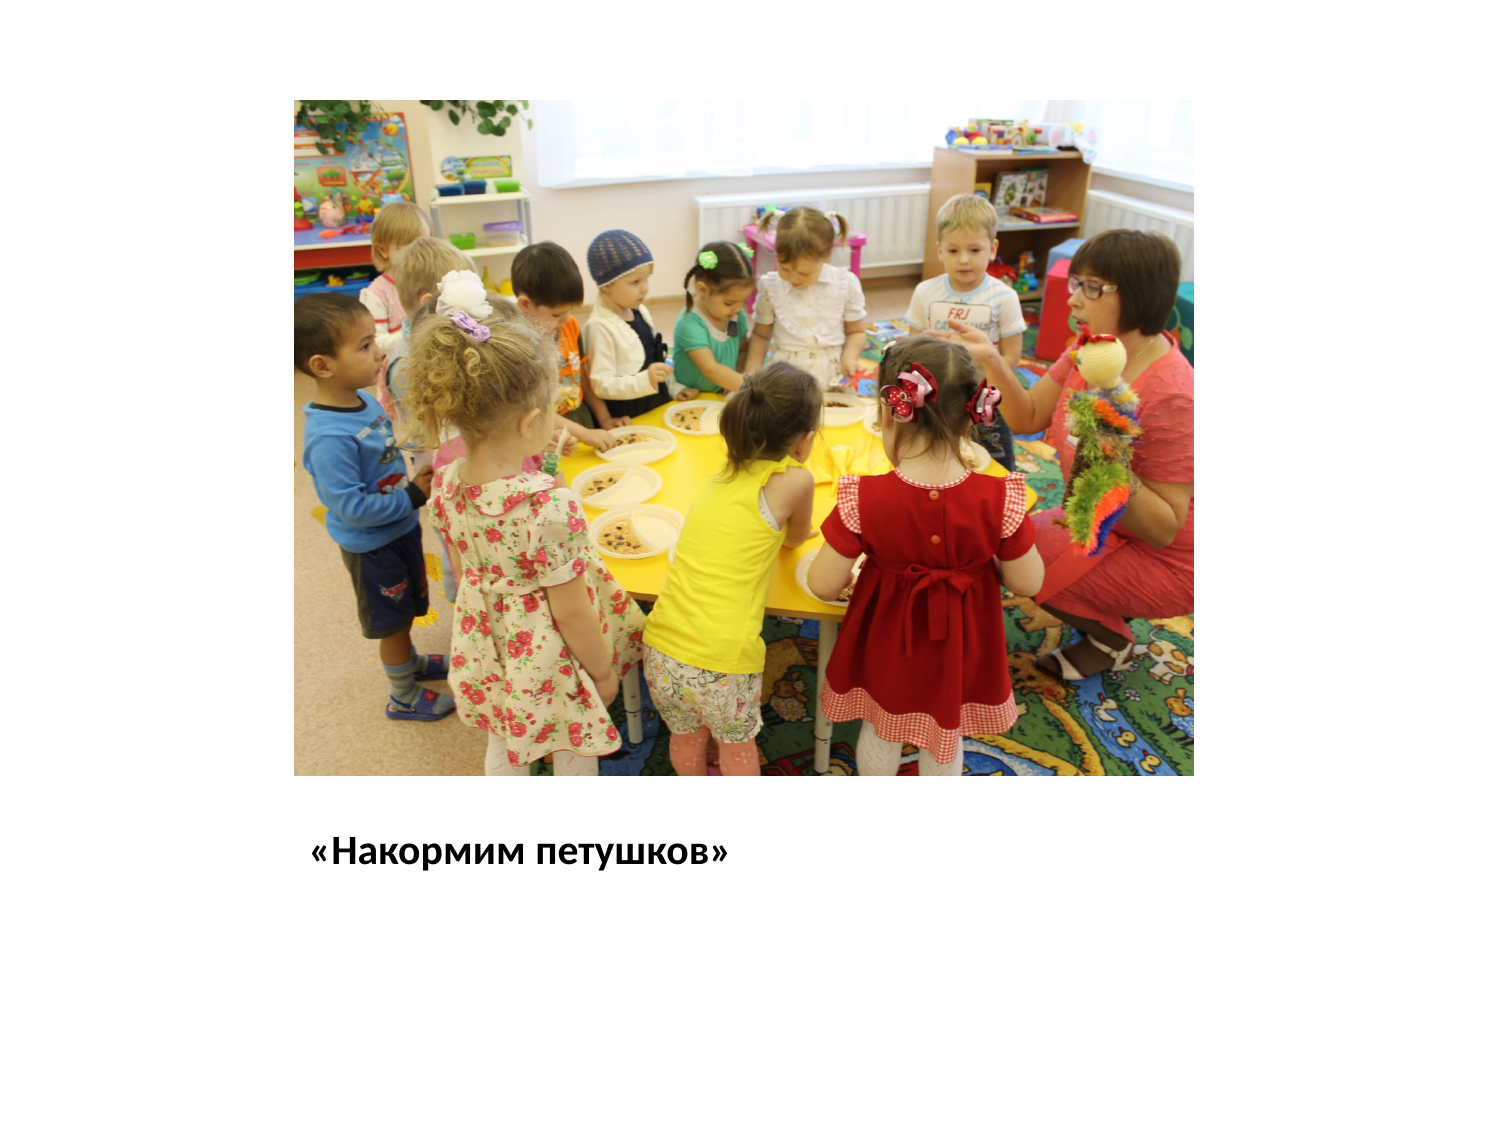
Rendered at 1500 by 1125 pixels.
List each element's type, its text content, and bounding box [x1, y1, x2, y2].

picture [293, 100, 1195, 776]
title «Накормим петушков» [294, 787, 1194, 881]
